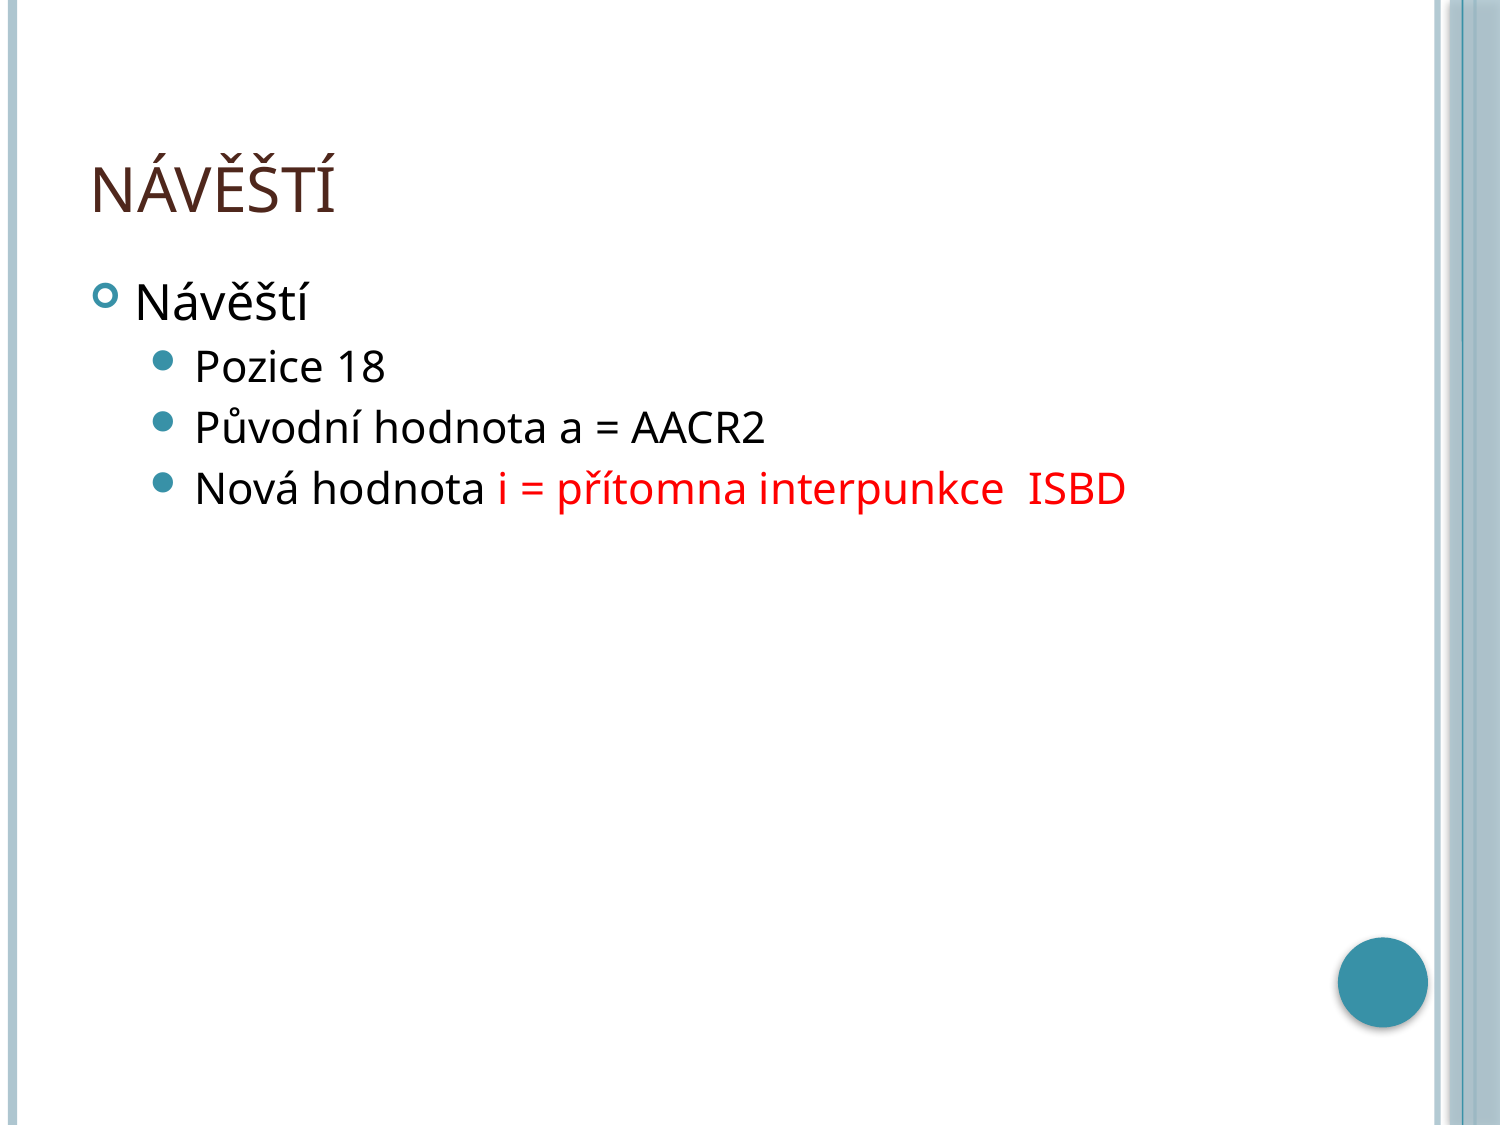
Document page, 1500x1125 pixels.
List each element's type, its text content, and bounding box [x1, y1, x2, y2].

list Návěští Pozice 18 Původní hodnota a = AACR2 Nová hodnota i = přítomna interpunkce ISBD [75, 262, 1300, 1062]
title Návěští [75, 45, 1300, 233]
